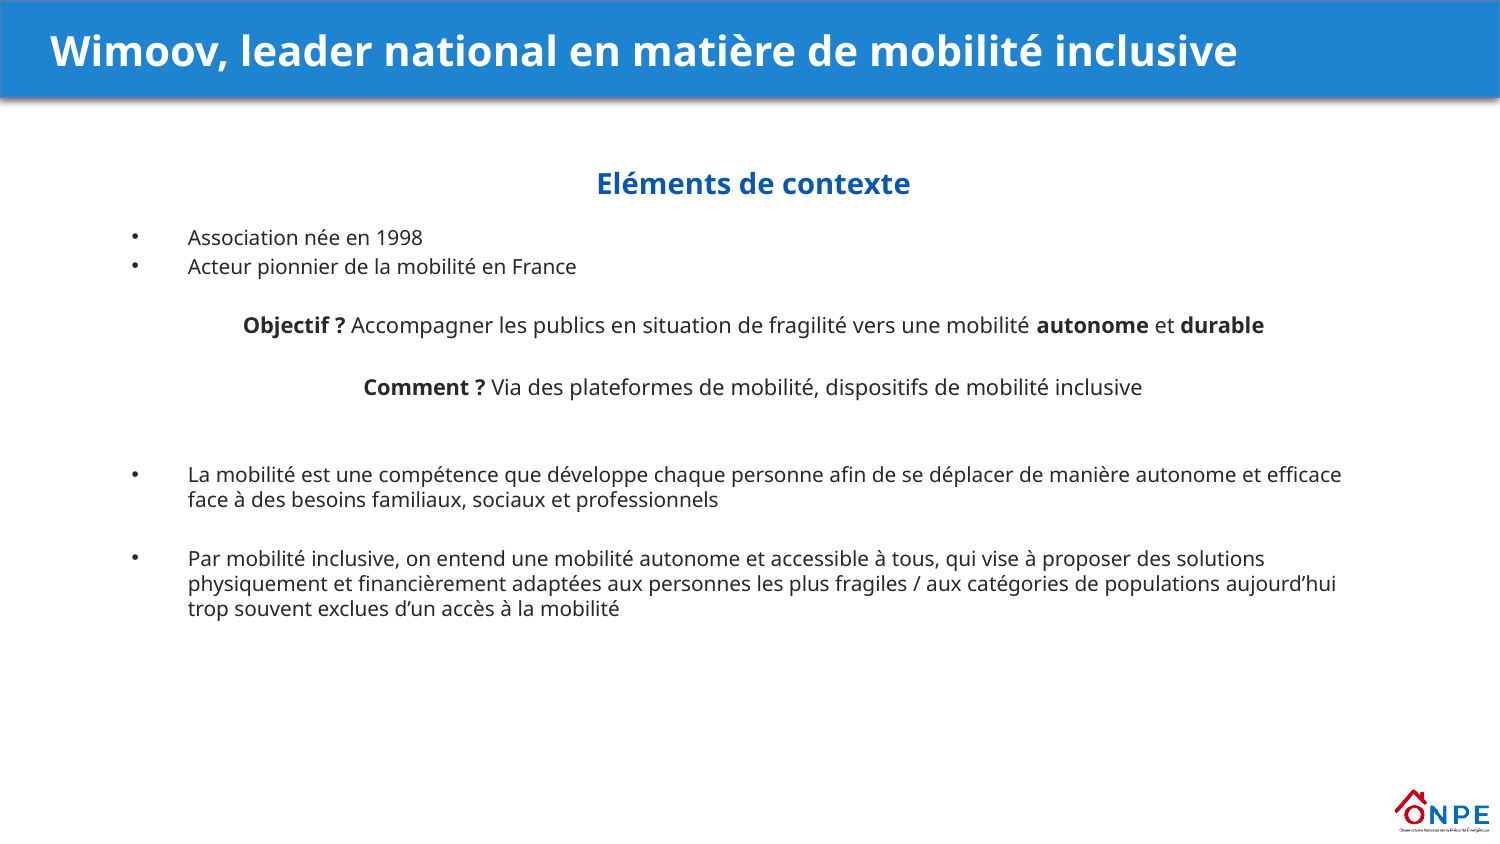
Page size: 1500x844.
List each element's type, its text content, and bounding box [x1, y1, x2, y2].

list Eléments de contexte [116, 162, 1391, 203]
list Association née en 1998 Acteur pionnier de la mobilité en France Objectif ? Accompagner les publics en situation de fragilité vers une mobilité autonome et durable Comment ? Via des plateformes de mobilité, dispositifs de mobilité inclusive La mobilité est une compétence que développe chaque personne afin de se déplacer de manière autonome et efficace face à des besoins familiaux, sociaux et professionnels Par mobilité inclusive, on entend une mobilité autonome et accessible à tous, qui vise à proposer des solutions physiquement et financièrement adaptées aux personnes les plus fragiles / aux catégories de populations aujourd’hui trop souvent exclues d’un accès à la mobilité [116, 216, 1391, 757]
picture [1390, 783, 1495, 840]
list Wimoov, leader national en matière de mobilité inclusive [35, 16, 1460, 111]
